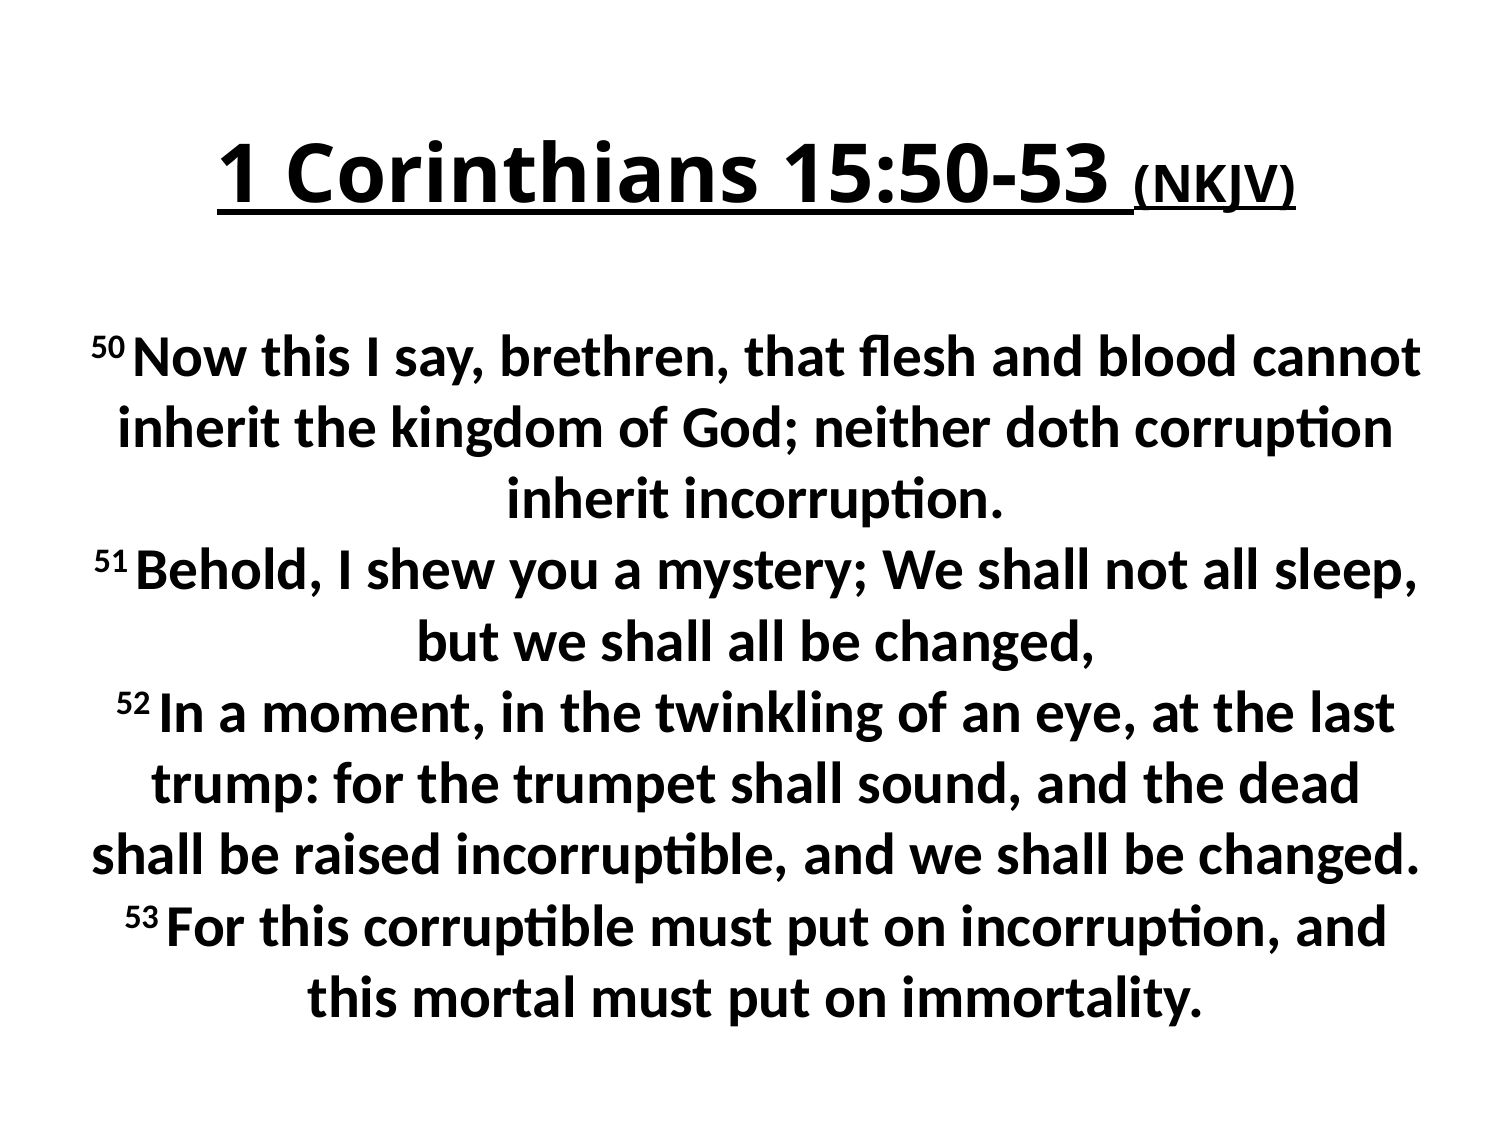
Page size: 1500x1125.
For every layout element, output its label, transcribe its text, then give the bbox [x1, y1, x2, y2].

title 1 Corinthians 15:50-53 (NKJV) 50 Now this I say, brethren, that flesh and blood cannot inherit the kingdom of God; neither doth corruption inherit incorruption. 51 Behold, I shew you a mystery; We shall not all sleep, but we shall all be changed, 52 In a moment, in the twinkling of an eye, at the last trump: for the trumpet shall sound, and the dead shall be raised incorruptible, and we shall be changed. 53 For this corruptible must put on incorruption, and this mortal must put on immortality. [75, 75, 1438, 1075]
